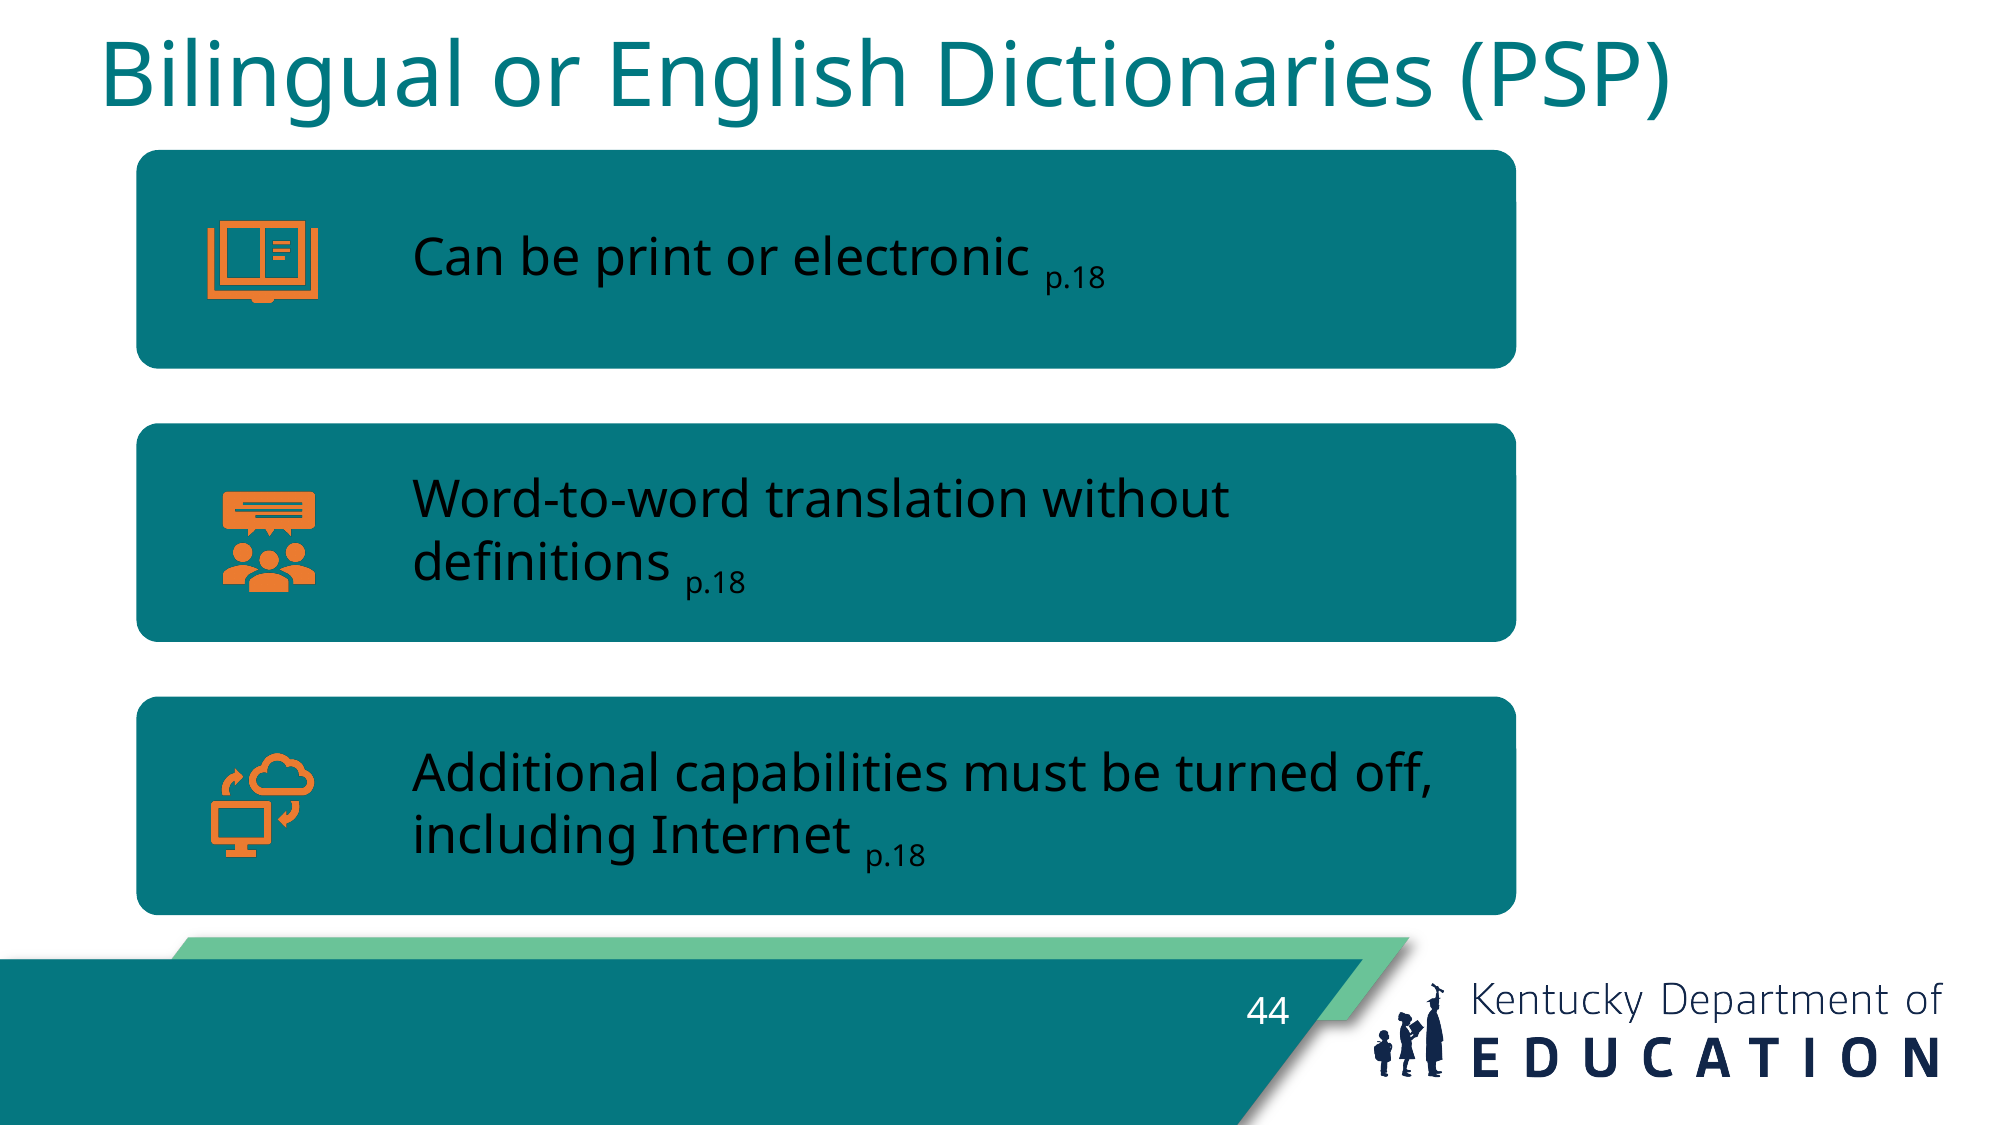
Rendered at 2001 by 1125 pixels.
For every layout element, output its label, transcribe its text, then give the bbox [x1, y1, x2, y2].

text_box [136, 150, 1517, 916]
text_box 44 [1231, 979, 1305, 1039]
title Bilingual or English Dictionaries (PSP) [83, 20, 1699, 134]
picture [0, 0, 2001, 1125]
